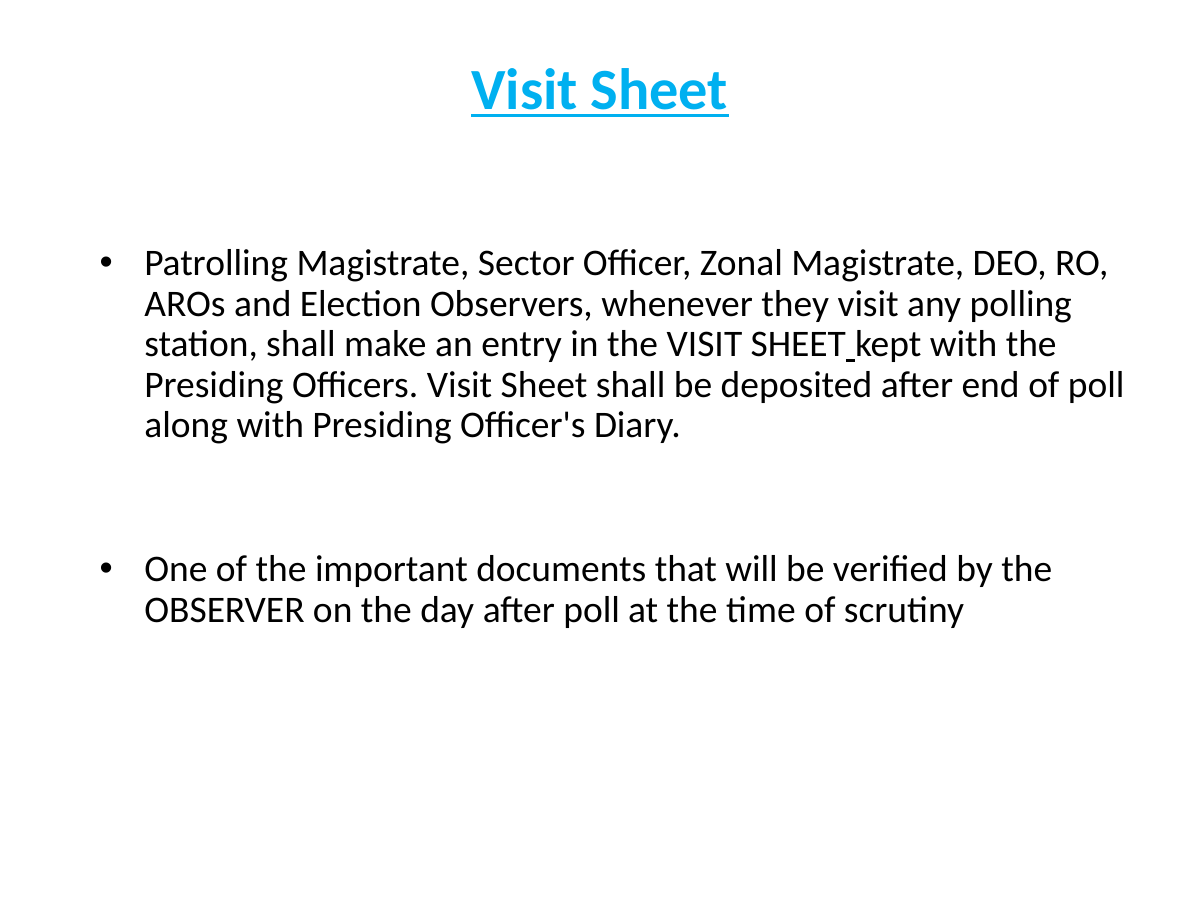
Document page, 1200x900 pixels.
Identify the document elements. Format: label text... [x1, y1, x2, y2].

list Patrolling Magistrate, Sector Officer, Zonal Magistrate, DEO, RO, AROs and Election Observers, whenever they visit any polling station, shall make an entry in the VISIT SHEET kept with the Presiding Officers. Visit Sheet shall be deposited after end of poll along with Presiding Officer's Diary. One of the important documents that will be verified by the OBSERVER on the day after poll at the time of scrutiny [87, 237, 1141, 838]
title Visit Sheet [59, 36, 1141, 137]
